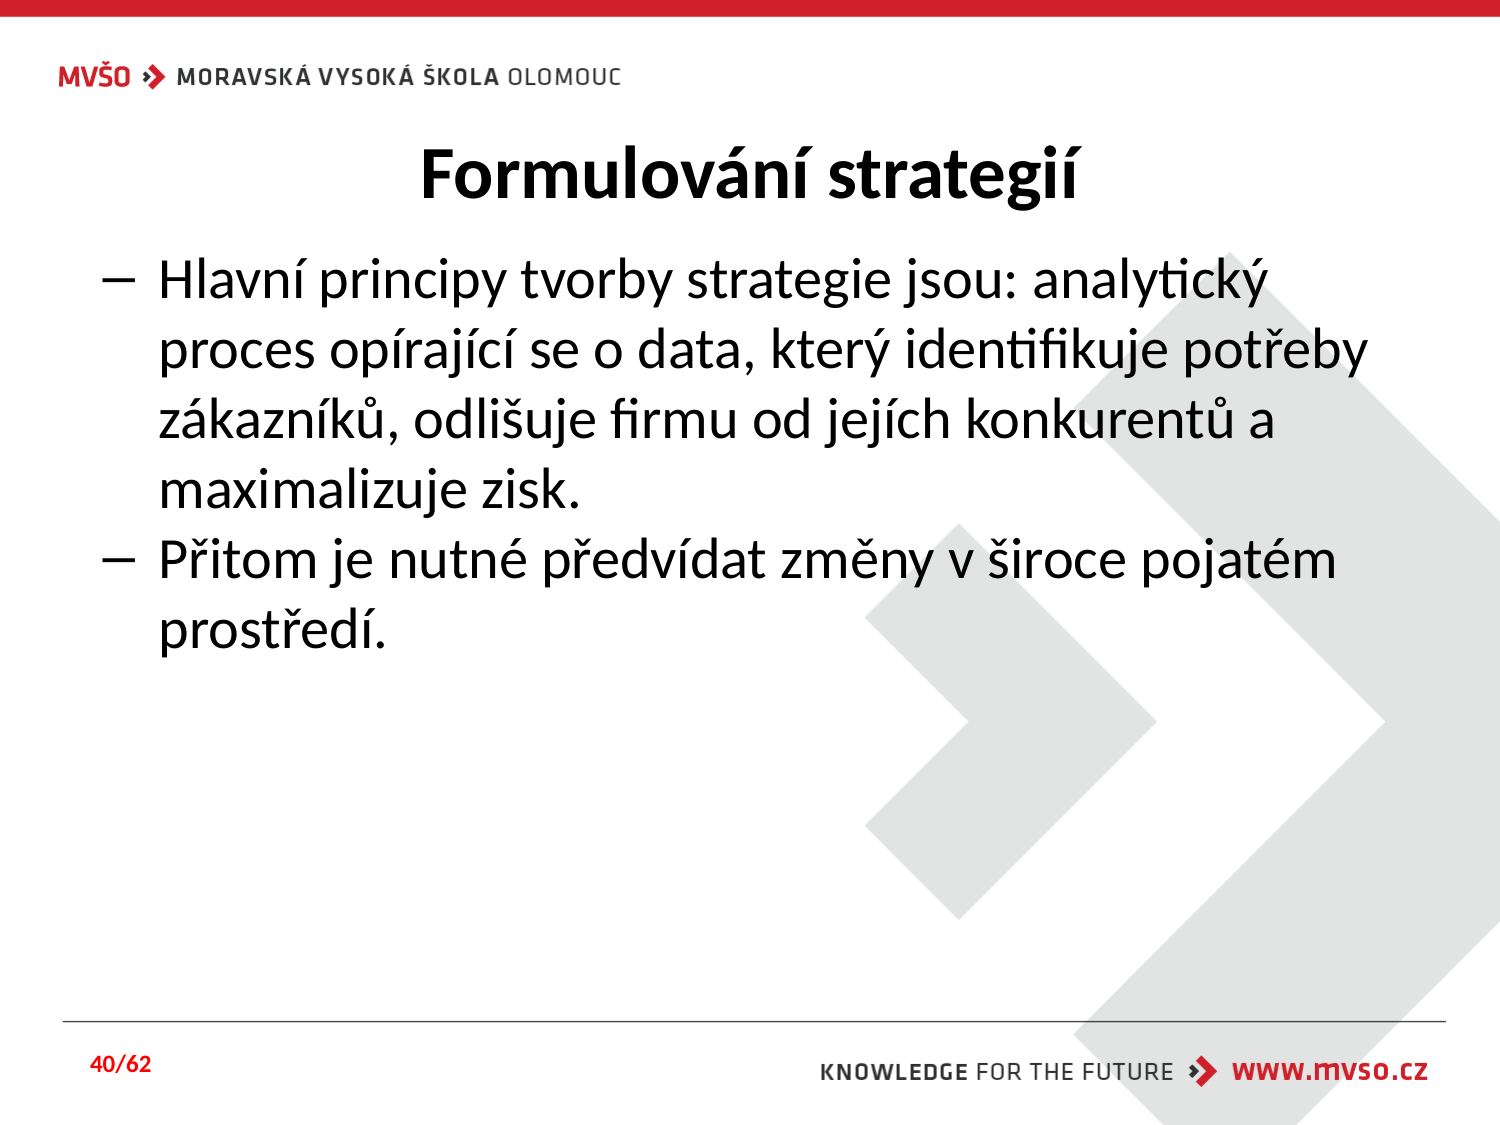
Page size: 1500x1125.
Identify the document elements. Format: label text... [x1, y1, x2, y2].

list Hlavní principy tvorby strategie jsou: analytický proces opírající se o data, který identifikuje potřeby zákazníků, odlišuje firmu od jejích konkurentů a maximalizuje zisk. Přitom je nutné předvídat změny v široce pojatém prostředí. [75, 233, 1425, 1041]
text_box 40/62 [74, 1040, 213, 1085]
title Formulování strategií [75, 75, 1425, 233]
picture [0, 0, 1500, 1125]
